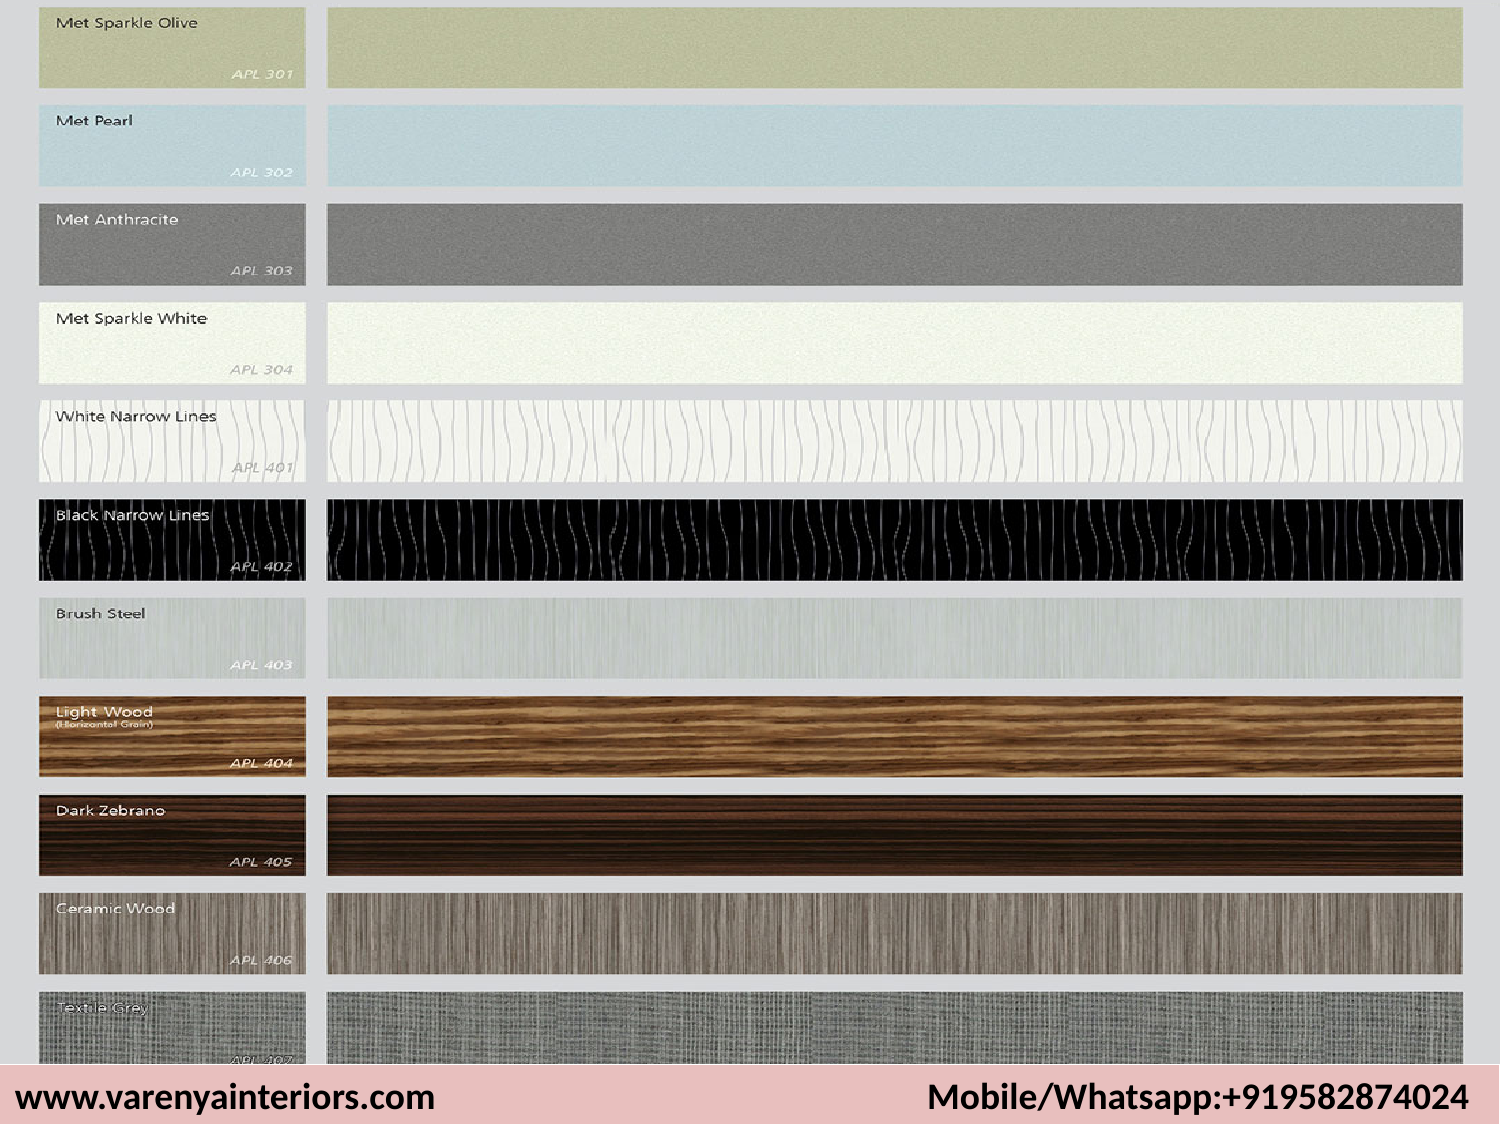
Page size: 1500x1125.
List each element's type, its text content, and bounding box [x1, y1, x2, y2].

text_box www.varenyainteriors.com Mobile/Whatsapp:+919582874024 [0, 1082, 1500, 1125]
picture [0, 0, 1500, 1076]
